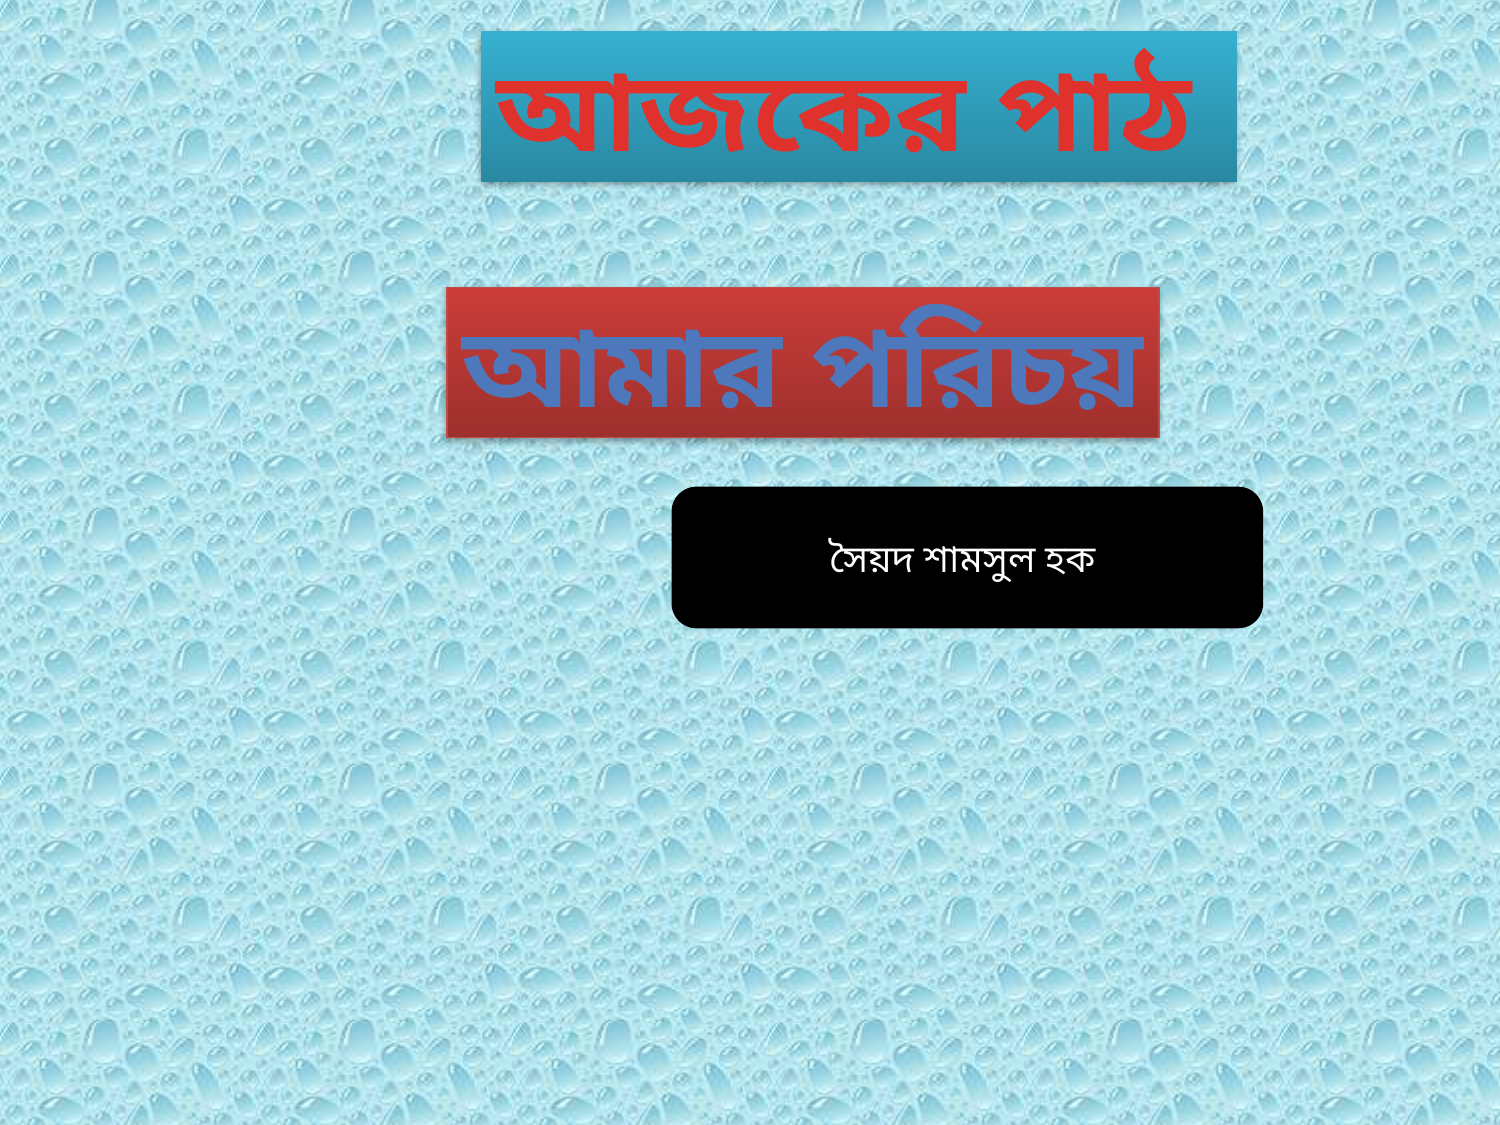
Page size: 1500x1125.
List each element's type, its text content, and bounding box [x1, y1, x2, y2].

picture [0, 0, 1500, 1125]
text_box আমার পরিচয় [446, 287, 1160, 438]
text_box আজকের পাঠ [481, 31, 1237, 182]
text_box সৈয়দ শামসুল হক [671, 486, 1264, 629]
